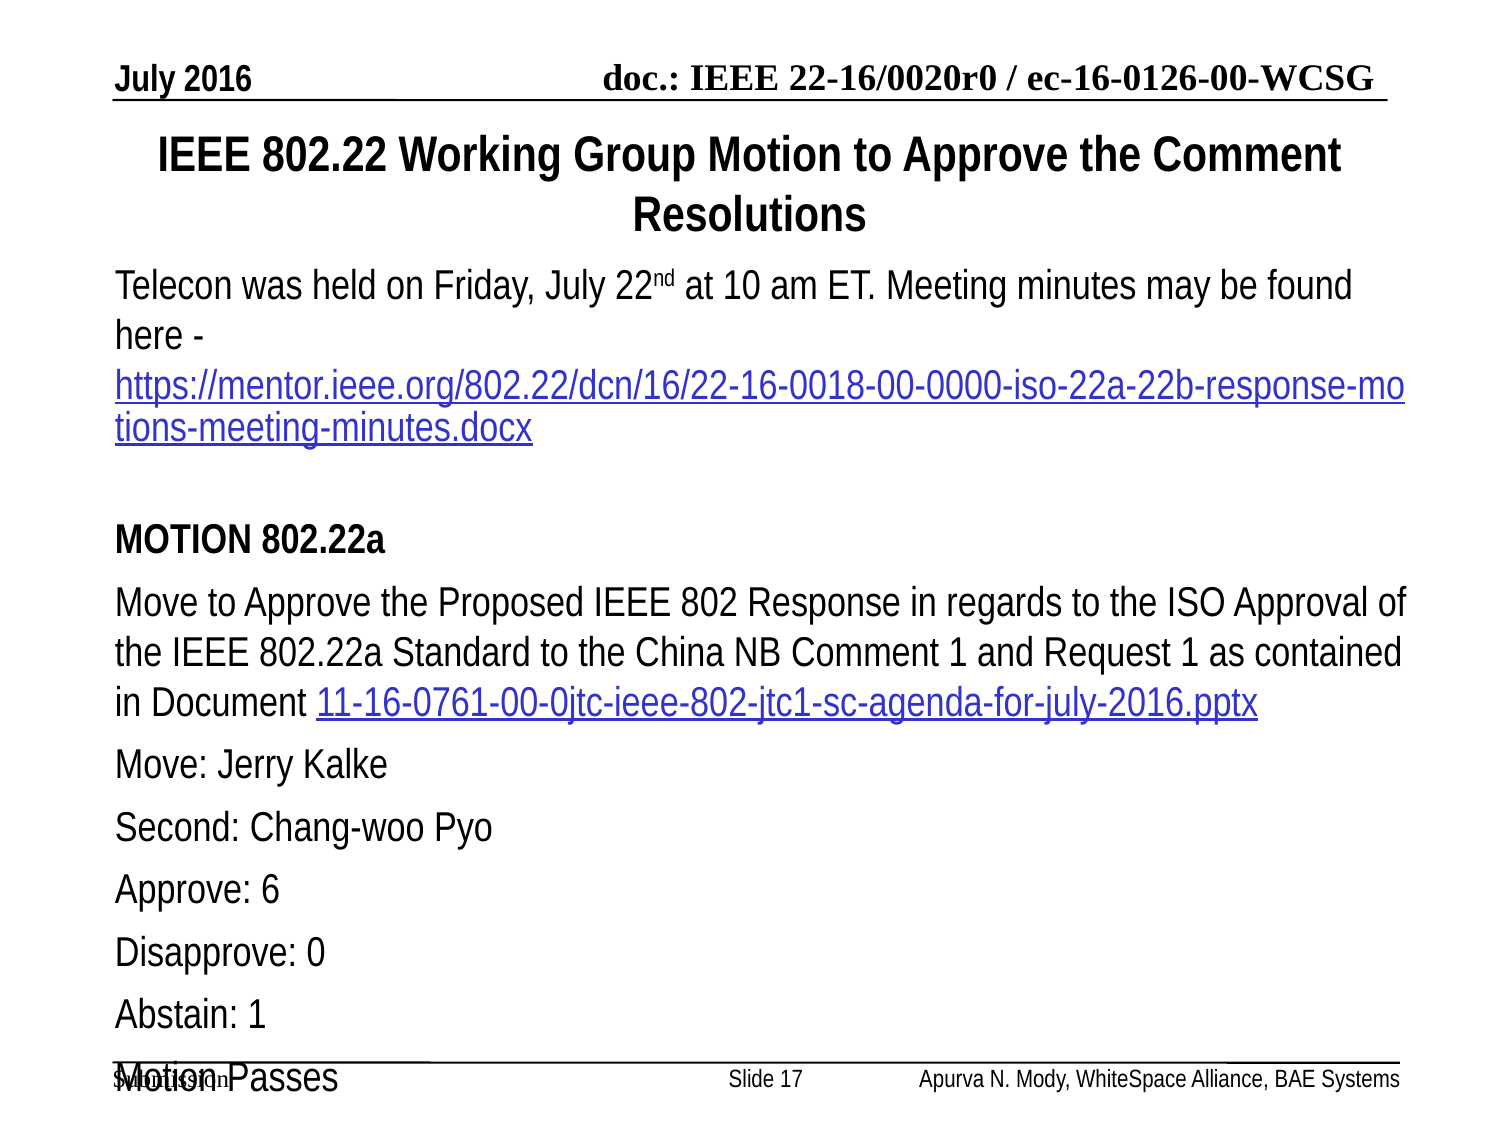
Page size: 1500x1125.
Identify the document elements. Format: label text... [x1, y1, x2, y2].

title IEEE 802.22 Working Group Motion to Approve the Comment Resolutions [49, 112, 1451, 251]
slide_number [114, 54, 540, 100]
list Telecon was held on Friday, July 22nd at 10 am ET. Meeting minutes may be found here - https://mentor.ieee.org/802.22/dcn/16/22-16-0018-00-0000-iso-22a-22b-response-motions-meeting-minutes.docx MOTION 802.22a Move to Approve the Proposed IEEE 802 Response in regards to the ISO Approval of the IEEE 802.22a Standard to the China NB Comment 1 and Request 1 as contained in Document 11-16-0761-00-0jtc-ieee-802-jtc1-sc-agenda-for-july-2016.pptx Move: Jerry Kalke Second: Chang-woo Pyo Approve: 6 Disapprove: 0 Abstain: 1 Motion Passes [99, 251, 1426, 1063]
footer Apurva N. Mody, WhiteSpace Alliance, BAE Systems [902, 1061, 1402, 1093]
slide_number Slide 17 [674, 1061, 858, 1101]
